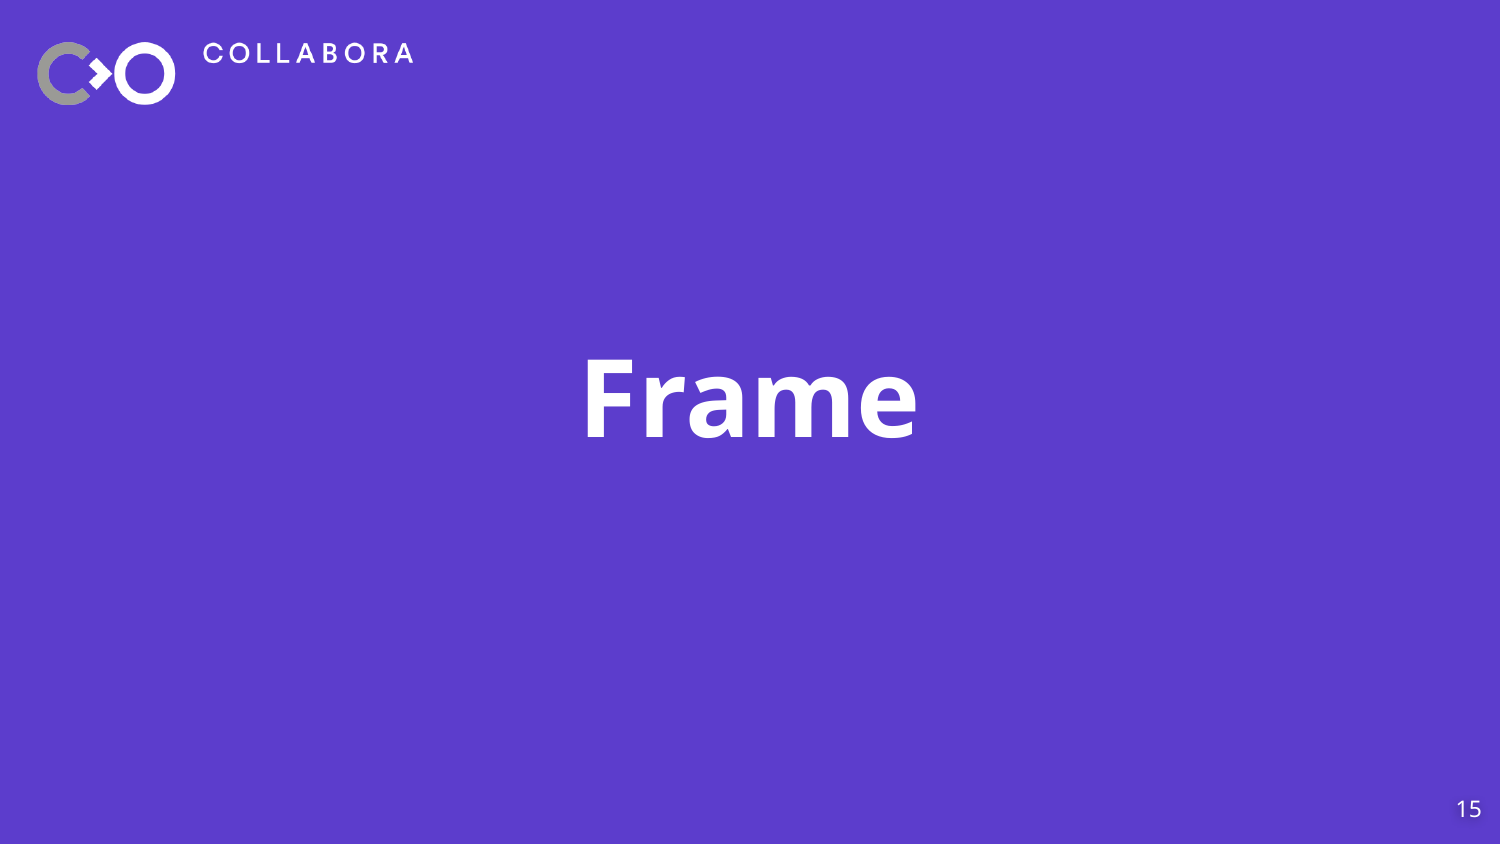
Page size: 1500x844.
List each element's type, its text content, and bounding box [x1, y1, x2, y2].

title Frame [51, 122, 1449, 459]
picture [37, 42, 413, 105]
